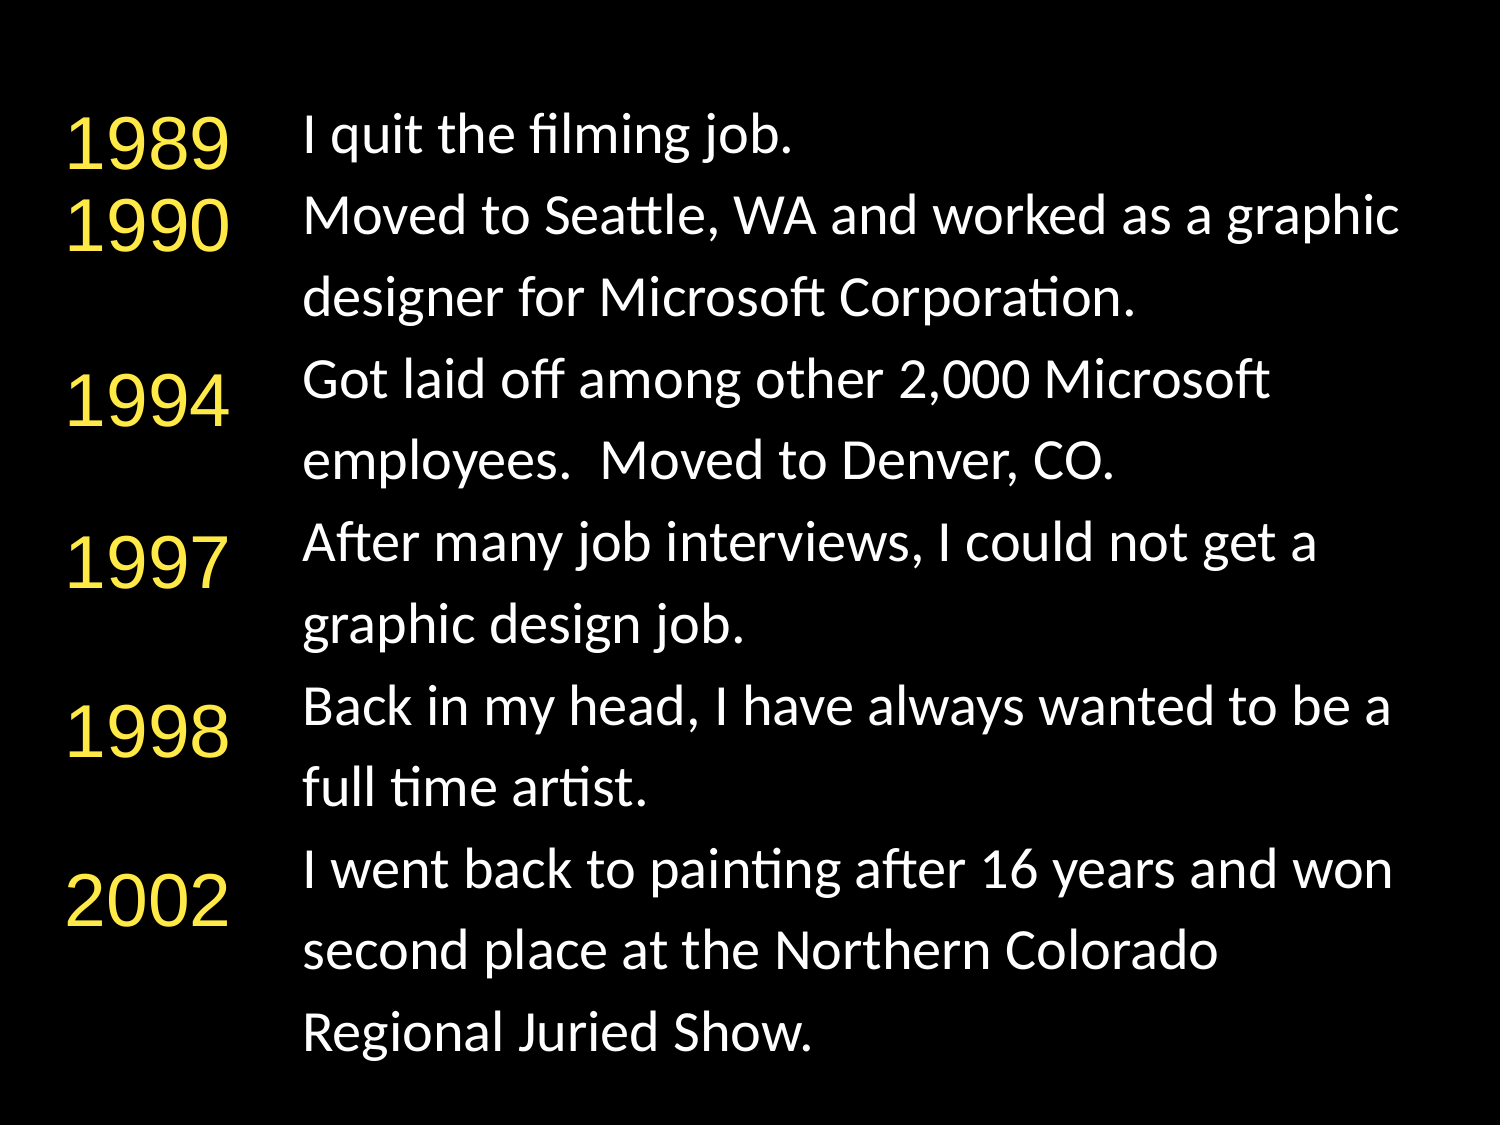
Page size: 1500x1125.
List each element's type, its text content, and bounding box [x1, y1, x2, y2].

text_box 1997 [49, 506, 275, 612]
text_box 1998 [49, 674, 275, 780]
text_box 1990 [49, 168, 275, 274]
text_box 2002 [49, 843, 275, 949]
list I quit the filming job. Moved to Seattle, WA and worked as a graphic designer for Microsoft Corporation. Got laid off among other 2,000 Microsoft employees. Moved to Denver, CO. After many job interviews, I could not get a graphic design job. Back in my head, I have always wanted to be a full time artist. I went back to painting after 16 years and won second place at the Northern Colorado Regional Juried Show. [287, 87, 1438, 1101]
text_box 1994 [49, 343, 275, 449]
text_box 1989 [49, 87, 275, 168]
